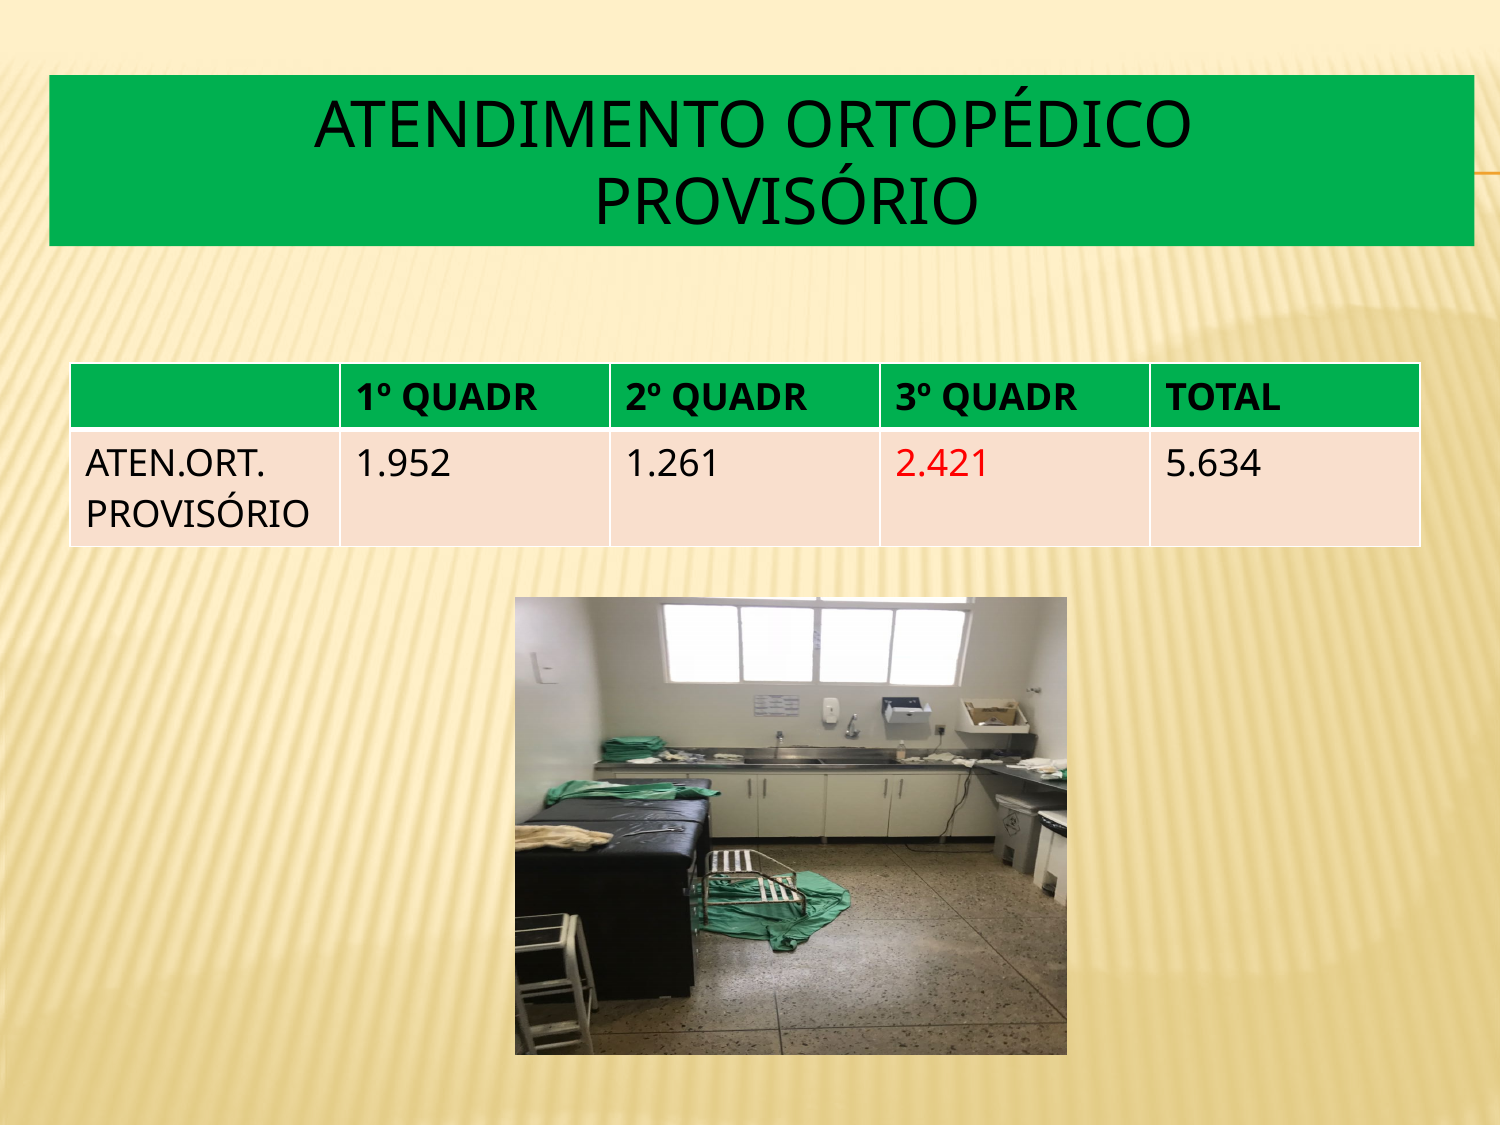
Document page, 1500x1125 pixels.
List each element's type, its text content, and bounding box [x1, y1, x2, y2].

table_cell 5.634 [1151, 432, 1419, 546]
table_cell 1.952 [341, 432, 609, 546]
table_cell ATEN.ORT. PROVISÓRIO [71, 432, 339, 546]
title ATENDIMENTO ORTOPÉDICO PROVISÓRIO [49, 75, 1475, 247]
table_header TOTAL [1151, 364, 1419, 427]
picture [515, 597, 1067, 1055]
table_header 1º QUADR [341, 364, 609, 427]
table_cell 2.421 [881, 432, 1149, 546]
table_header 2º QUADR [611, 364, 879, 427]
table_header [71, 364, 339, 427]
table_header 3º QUADR [881, 364, 1149, 427]
table_cell 1.261 [611, 432, 879, 546]
